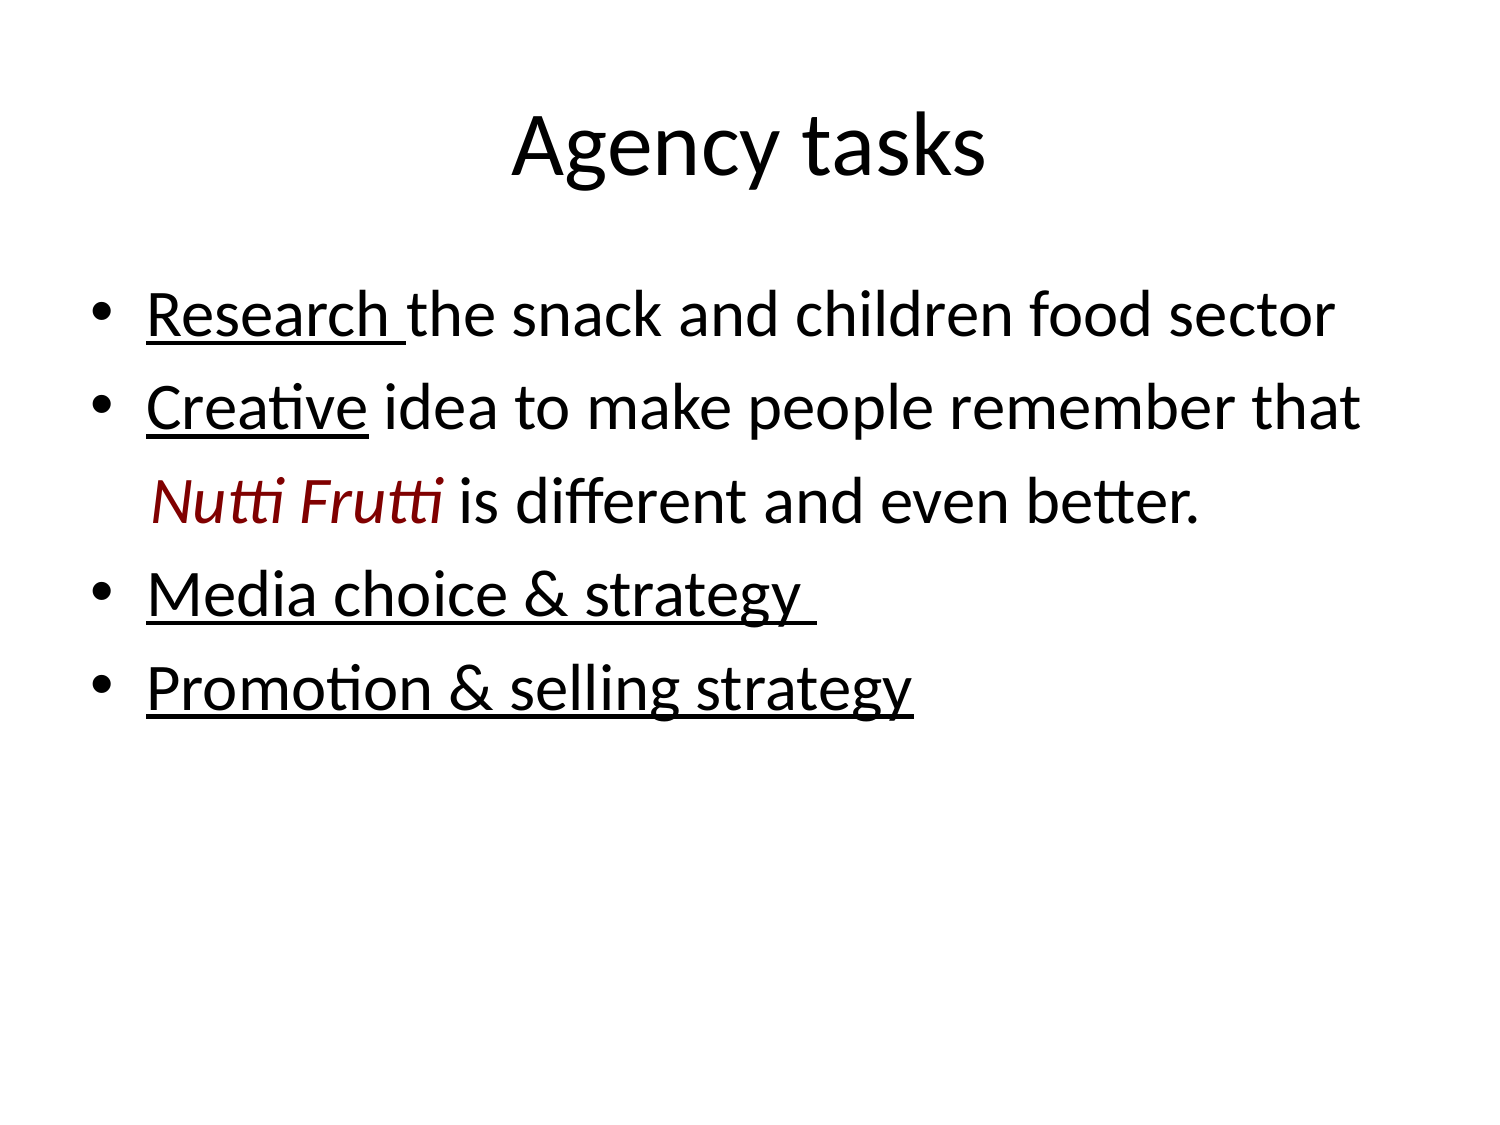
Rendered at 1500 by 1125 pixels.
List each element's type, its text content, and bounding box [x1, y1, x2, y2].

title Agency tasks [75, 45, 1425, 233]
list Research the snack and children food sector Creative idea to make people remember that Nutti Frutti is different and even better. Media choice & strategy Promotion & selling strategy [75, 262, 1425, 1005]
